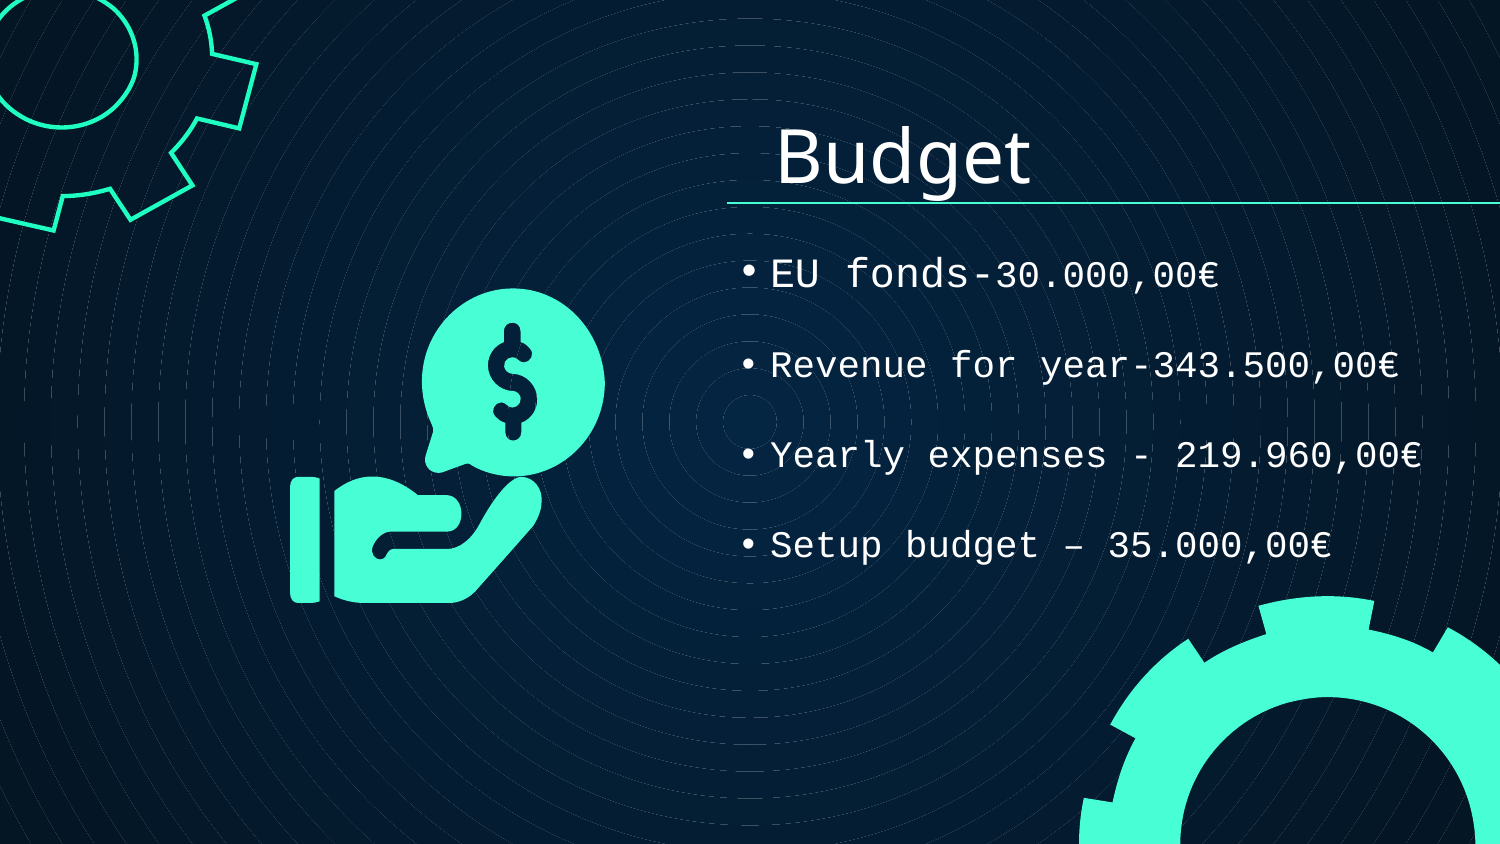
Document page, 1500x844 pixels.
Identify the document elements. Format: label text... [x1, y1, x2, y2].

text_box [421, 288, 605, 474]
title Budget [759, 114, 1339, 202]
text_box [289, 476, 544, 604]
subtitle EU fonds-30.000,00€ Revenue for year-343.500,00€ Yearly expenses - 219.960,00€ Setup budget – 35.000,00€ [726, 230, 1454, 464]
text_box [1079, 596, 1500, 844]
